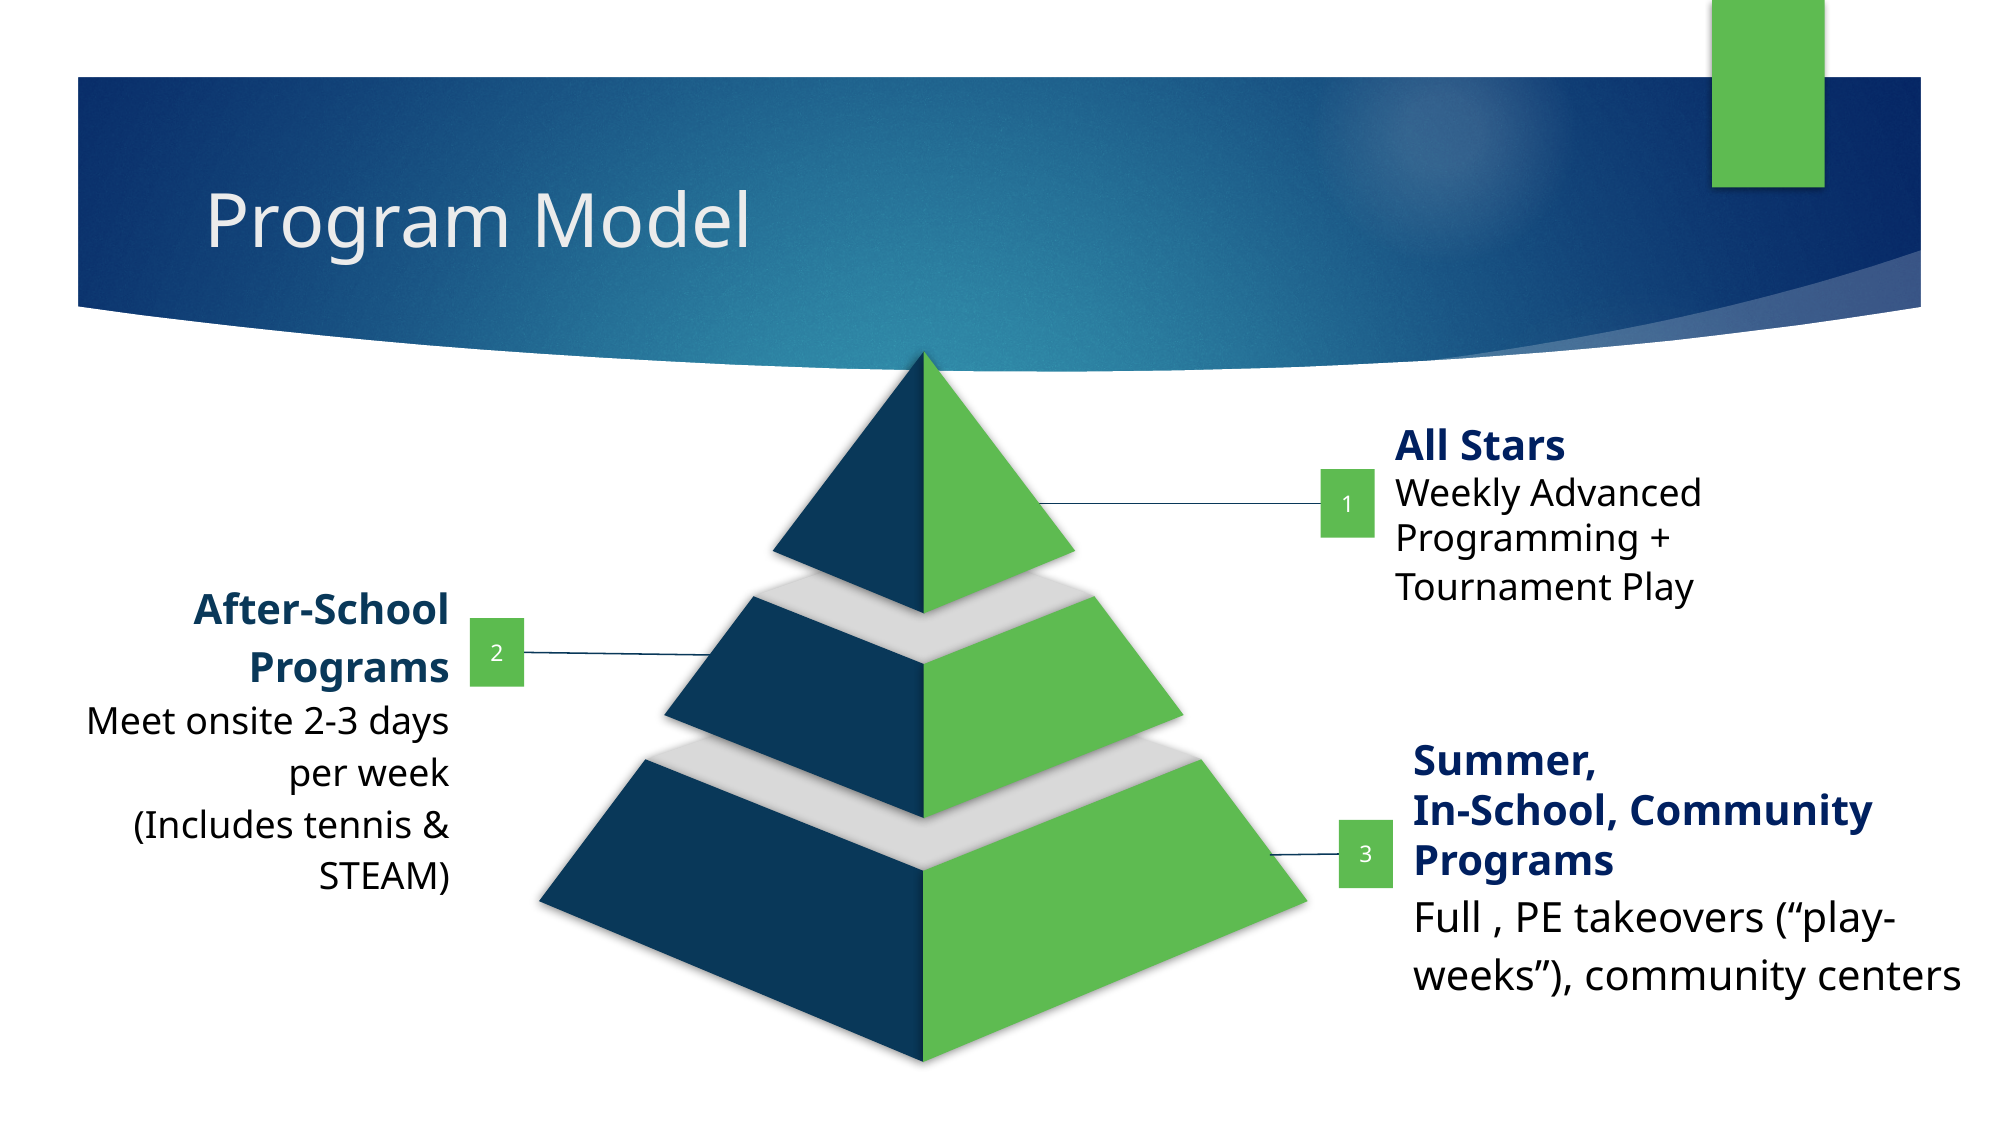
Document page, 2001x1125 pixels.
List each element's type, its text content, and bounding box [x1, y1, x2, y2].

title Program Model [189, 159, 1627, 276]
picture [79, 78, 1920, 366]
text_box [1312, 399, 1784, 662]
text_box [538, 350, 1308, 1063]
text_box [31, 501, 711, 1011]
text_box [1269, 663, 1984, 1069]
